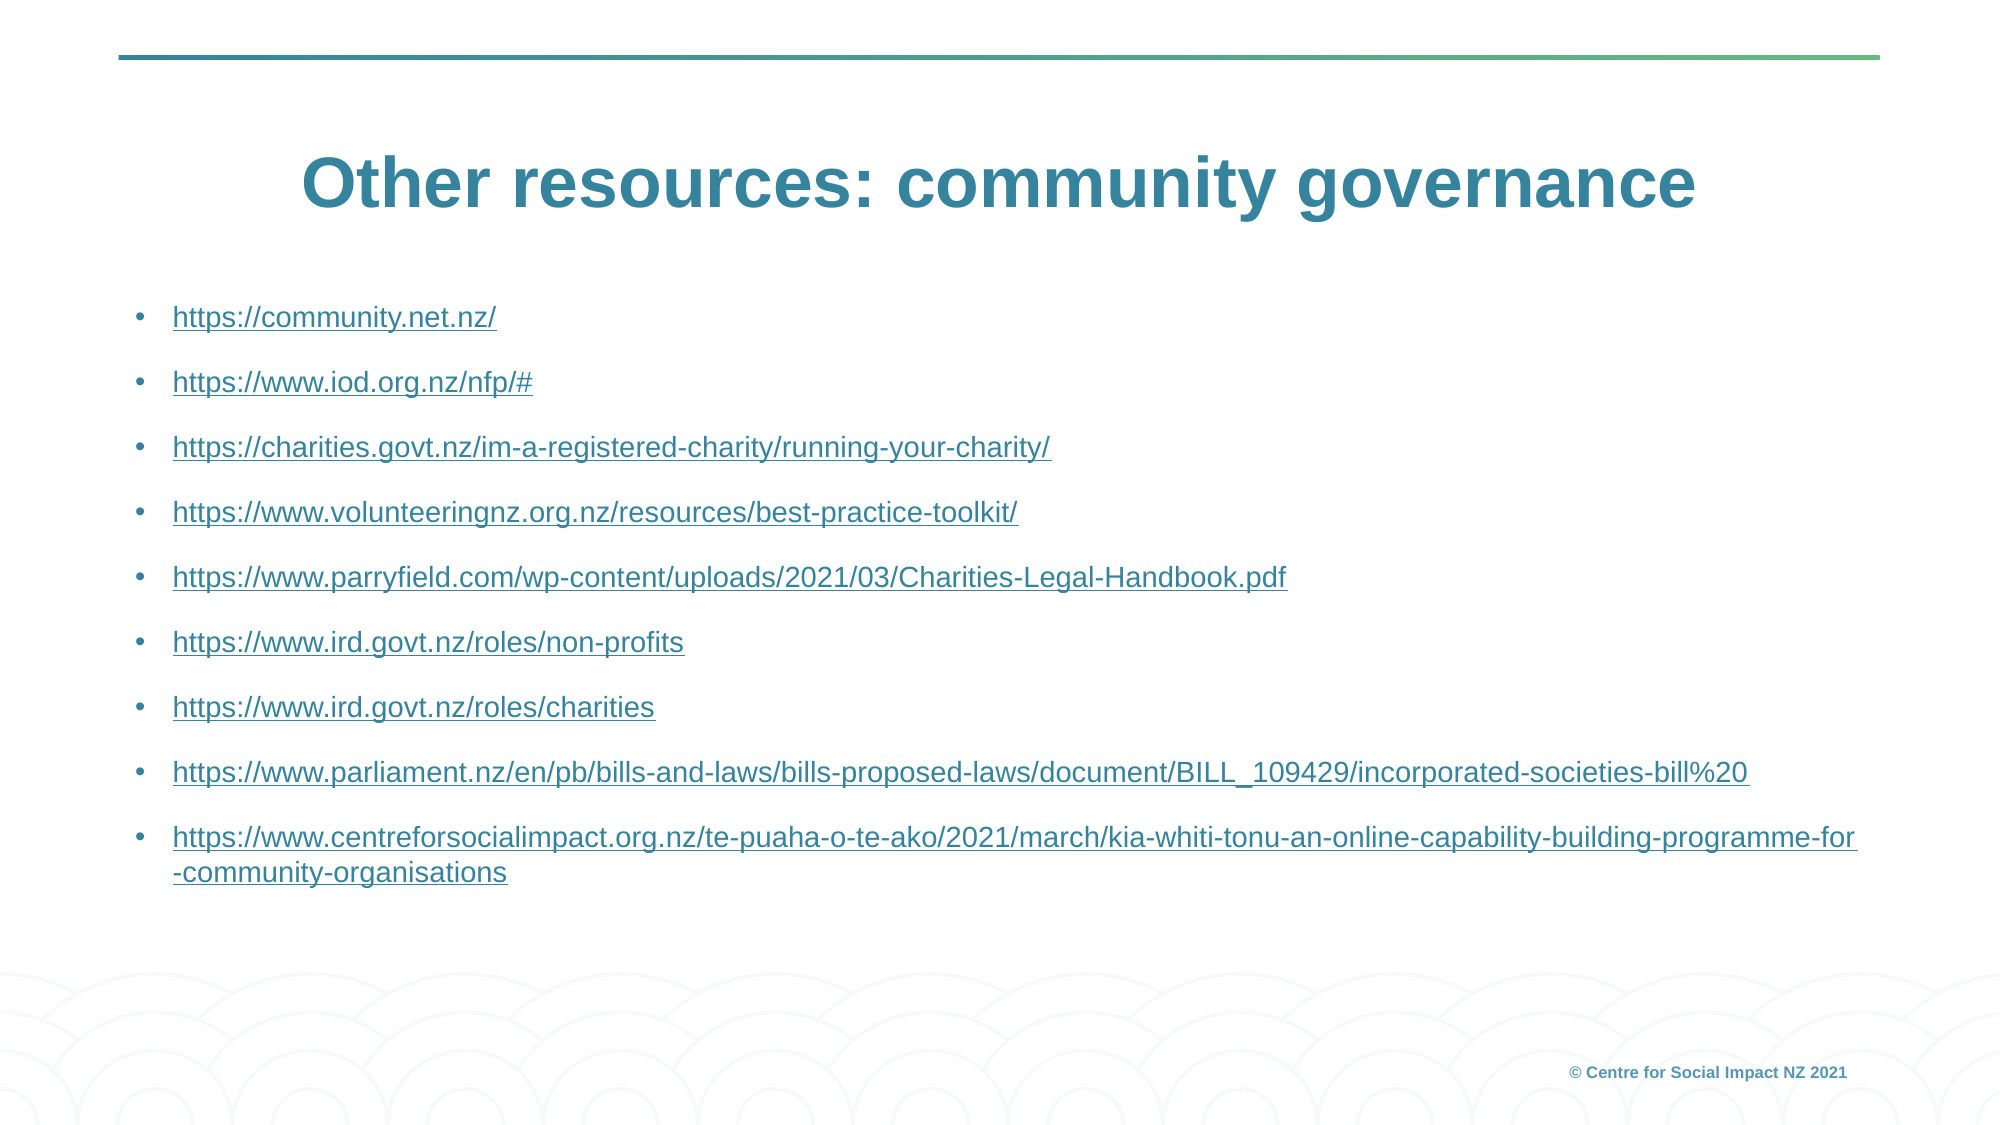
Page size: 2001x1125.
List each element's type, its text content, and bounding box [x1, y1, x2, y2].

title Other resources: community governance [120, 115, 1880, 254]
list https://community.net.nz/ https://www.iod.org.nz/nfp/# https://charities.govt.nz/im-a-registered-charity/running-your-charity/ https://www.volunteeringnz.org.nz/resources/best-practice-toolkit/ https://www.parryfield.com/wp-content/uploads/2021/03/Charities-Legal-Handbook.pdf https://www.ird.govt.nz/roles/non-profits https://www.ird.govt.nz/roles/charities https://www.parliament.nz/en/pb/bills-and-laws/bills-proposed-laws/document/BILL_109429/incorporated-societies-bill%20 https://www.centreforsocialimpact.org.nz/te-puaha-o-te-ako/2021/march/kia-whiti-tonu-an-online-capability-building-programme-for-community-organisations [120, 286, 1880, 1048]
